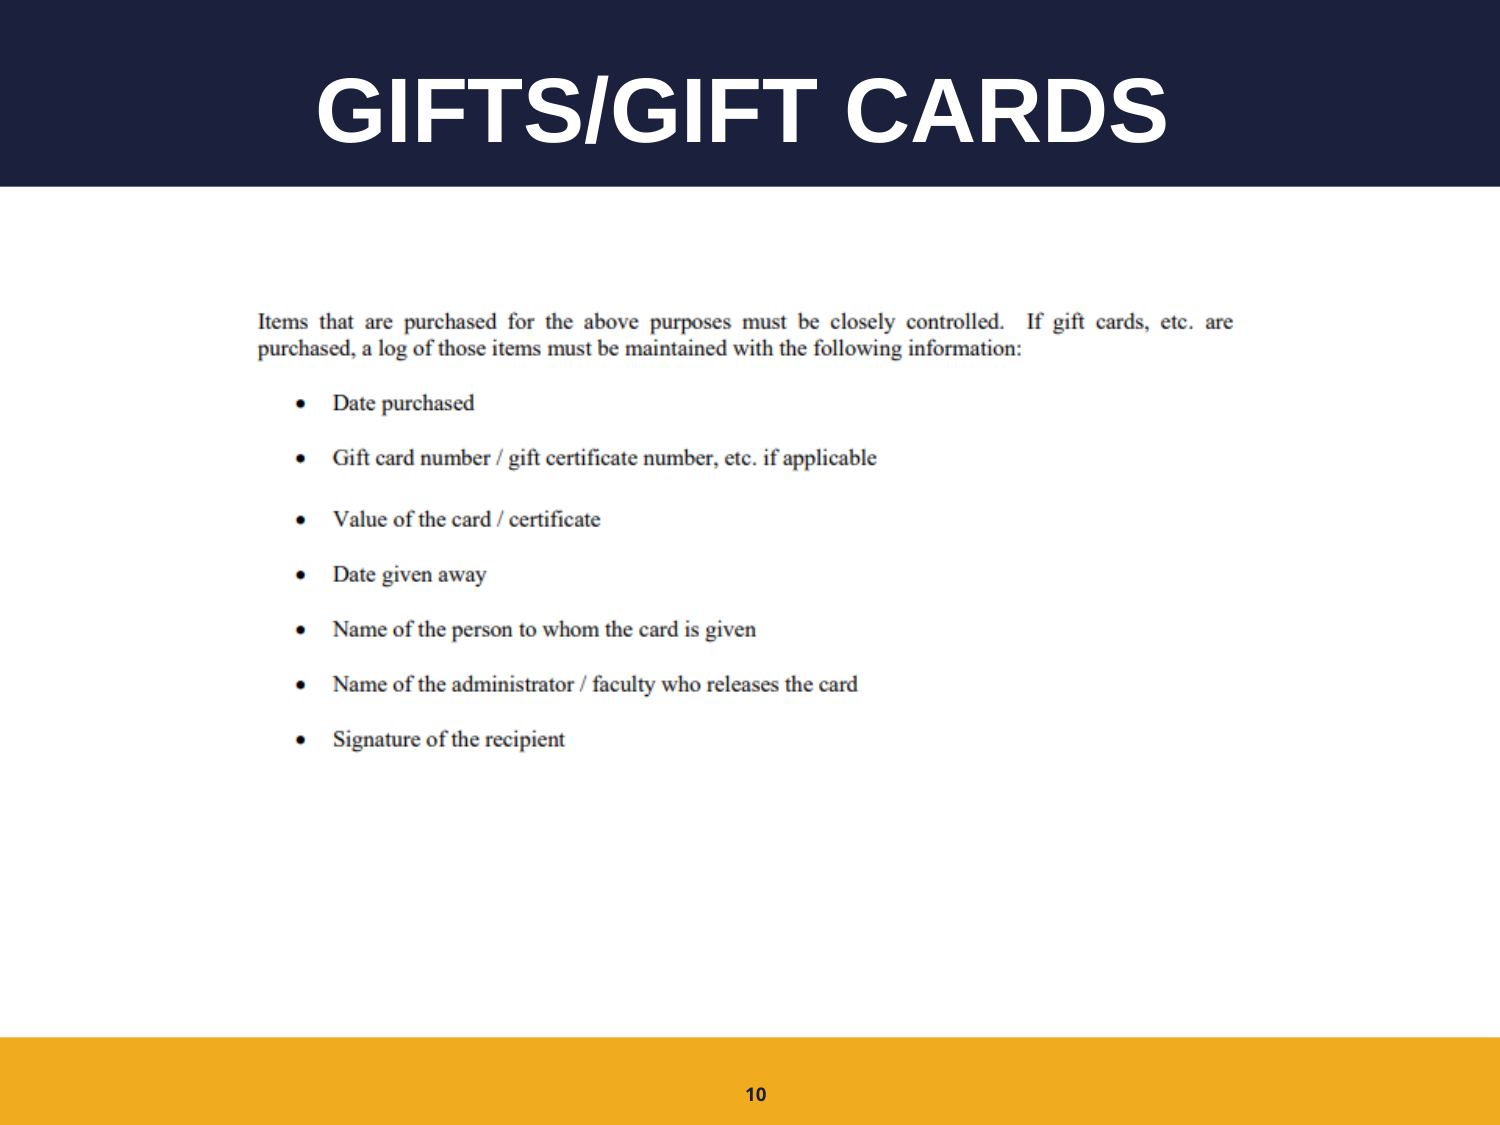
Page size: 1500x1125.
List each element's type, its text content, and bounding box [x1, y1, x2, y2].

slide_number 10 [599, 1074, 913, 1125]
picture [247, 505, 1245, 761]
title Gifts/Gift cards [74, 23, 1438, 187]
list [74, 222, 1438, 1044]
picture [247, 301, 1242, 493]
